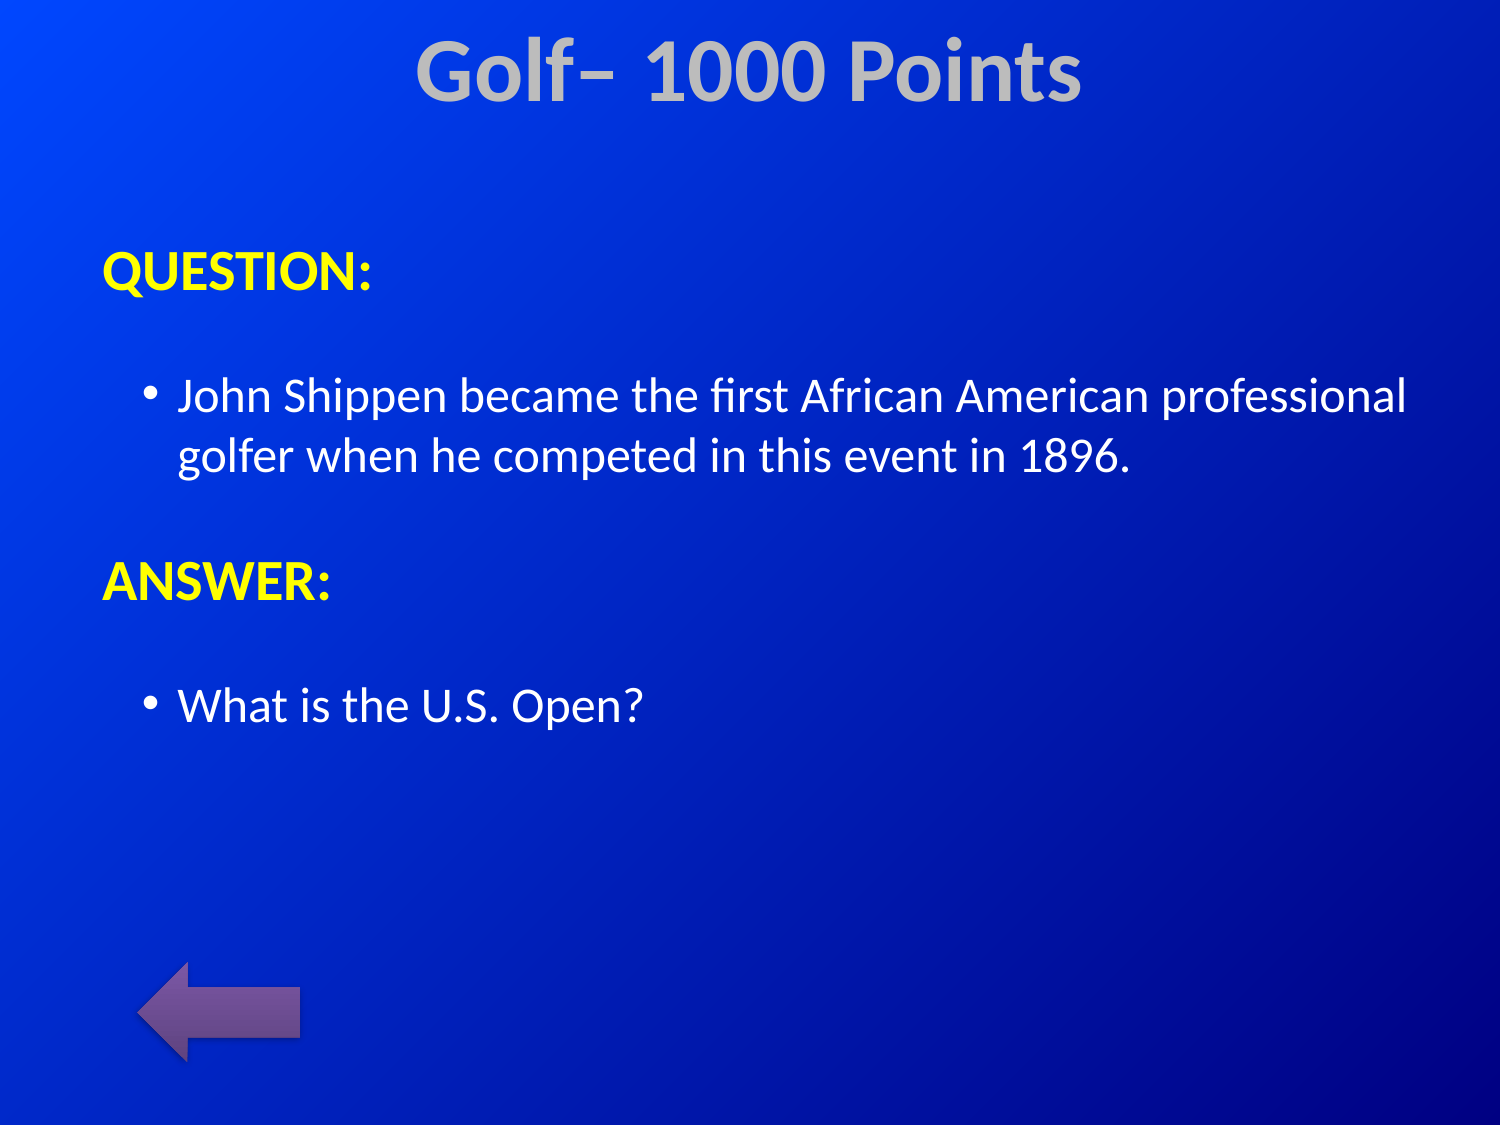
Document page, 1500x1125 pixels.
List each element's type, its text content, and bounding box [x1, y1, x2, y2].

title Golf– 1000 Points [75, 0, 1425, 130]
text_box [137, 962, 300, 1063]
text_box QUESTION: John Shippen became the first African American professional golfer when he competed in this event in 1896. ANSWER: What is the U.S. Open? [87, 224, 1438, 740]
